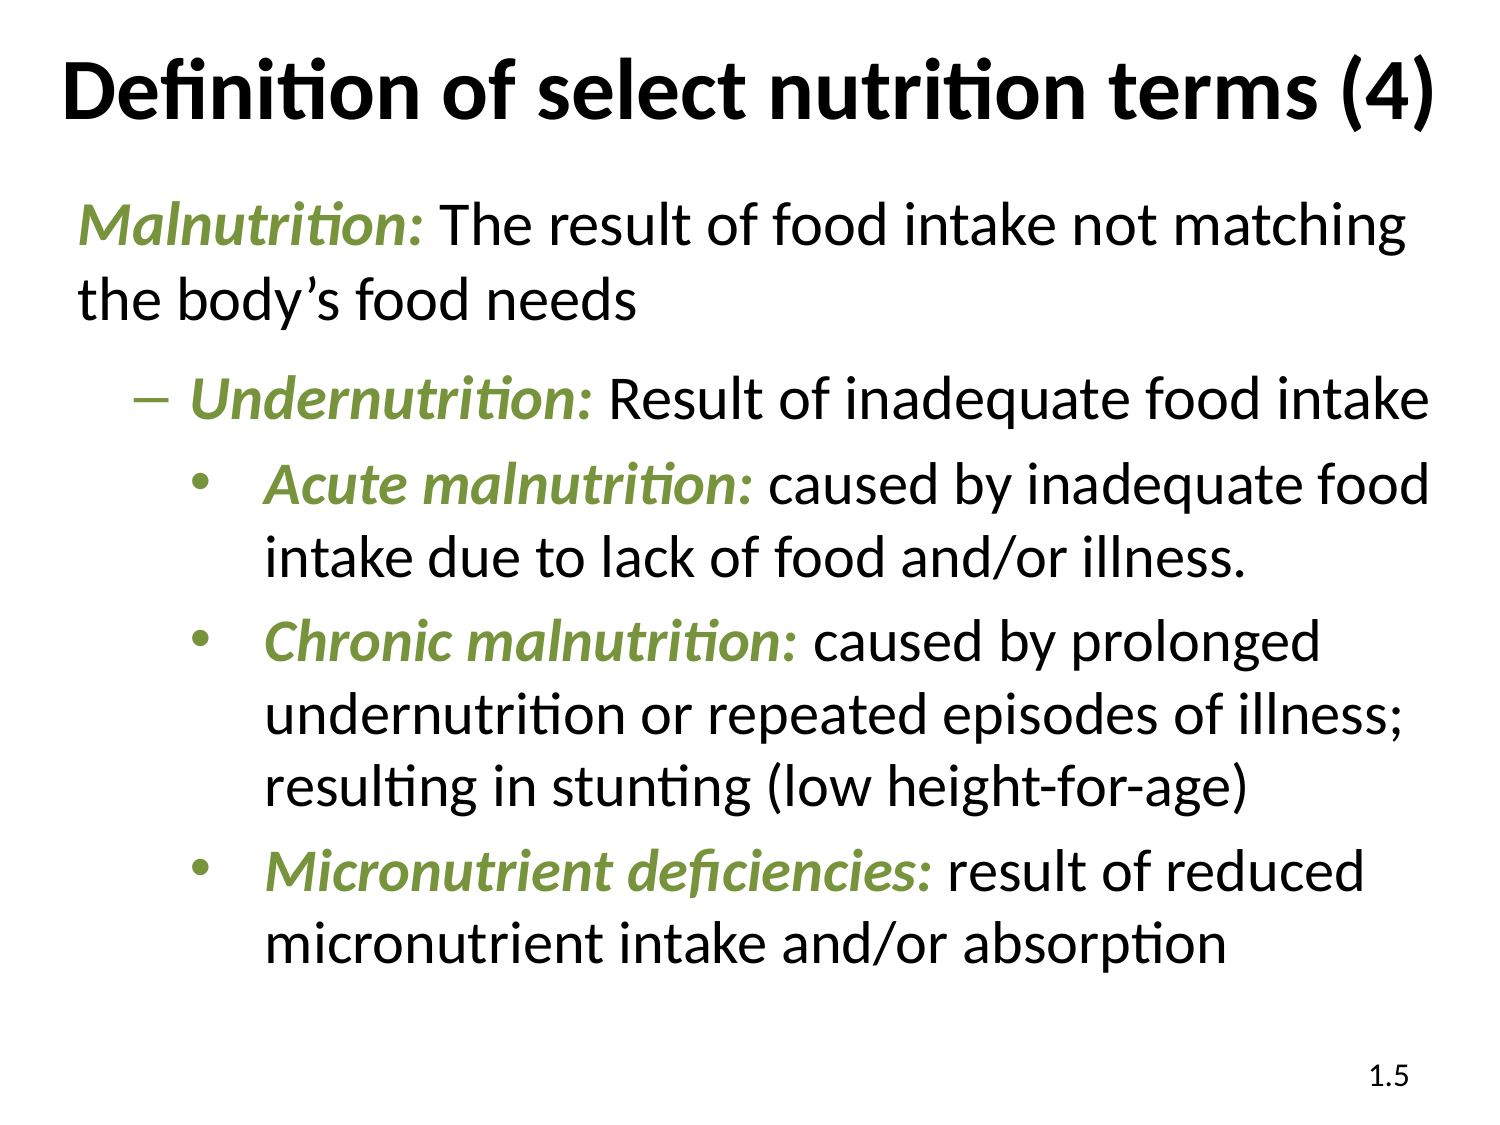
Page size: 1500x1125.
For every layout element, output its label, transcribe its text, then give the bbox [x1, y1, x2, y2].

title Definition of select nutrition terms (4) [0, 18, 1500, 150]
slide_number 1.5 [1074, 1042, 1425, 1103]
list Malnutrition: The result of food intake not matching the body’s food needs Undernutrition: Result of inadequate food intake Acute malnutrition: caused by inadequate food intake due to lack of food and/or illness. Chronic malnutrition: caused by prolonged undernutrition or repeated episodes of illness; resulting in stunting (low height-for-age) Micronutrient deficiencies: result of reduced micronutrient intake and/or absorption [62, 174, 1475, 1125]
